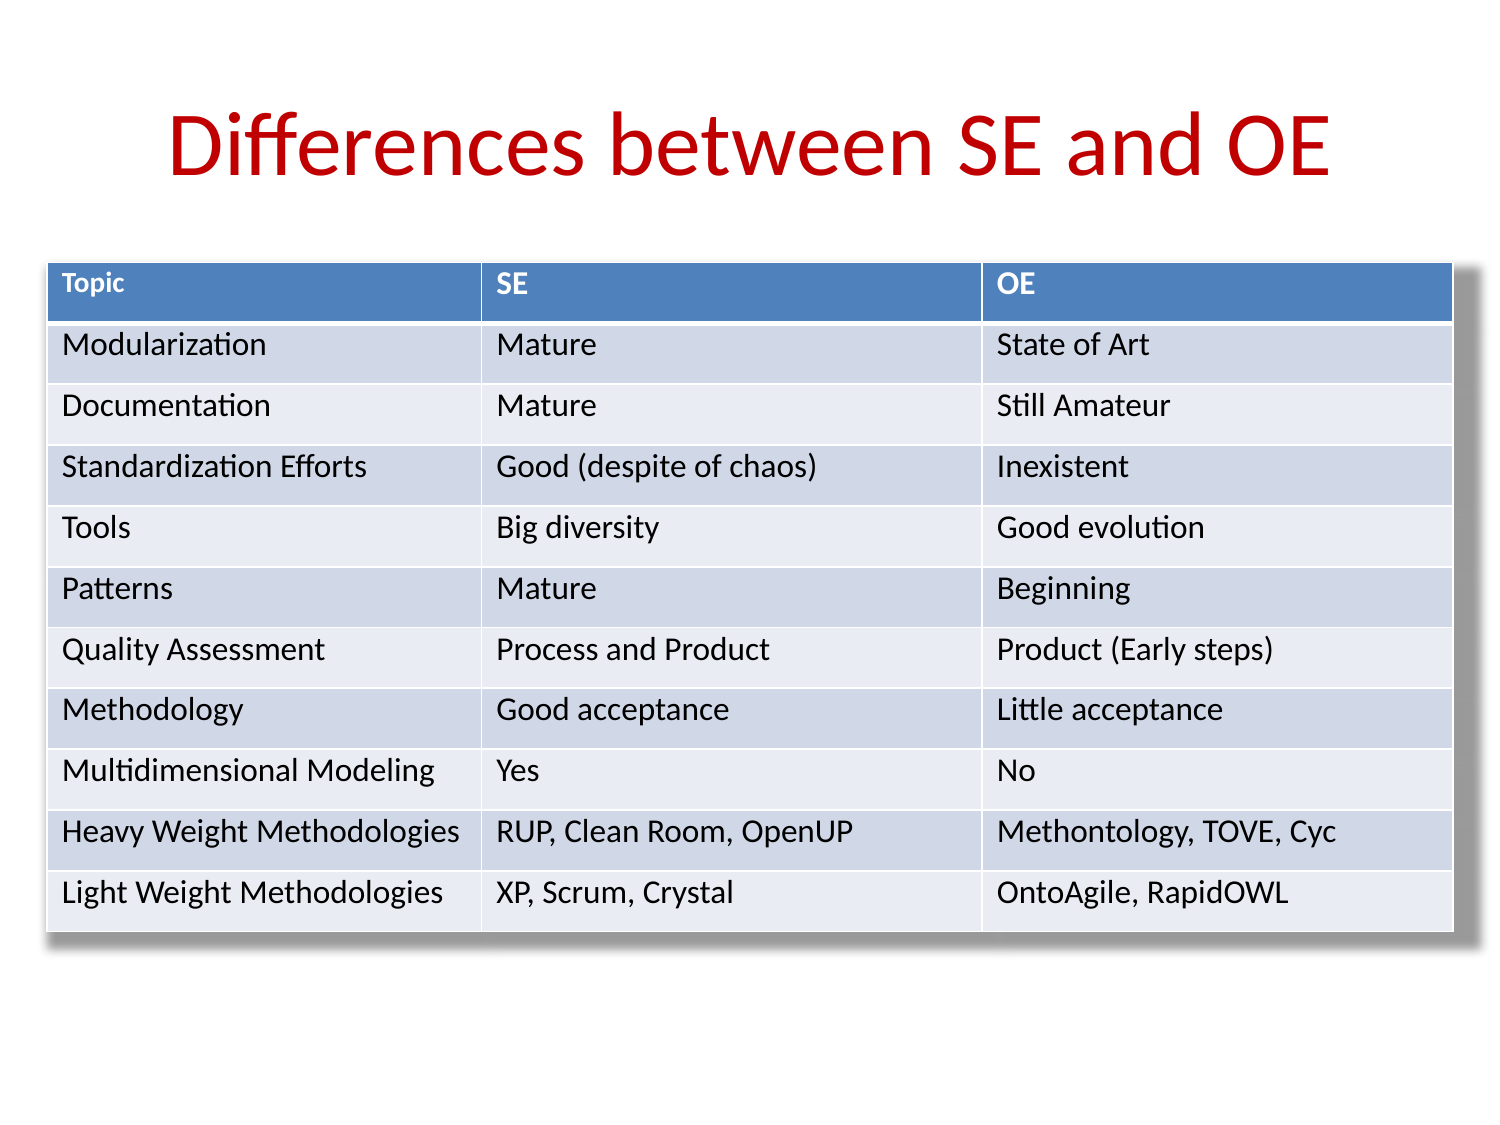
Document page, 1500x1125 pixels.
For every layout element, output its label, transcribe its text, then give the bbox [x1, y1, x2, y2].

table_cell Still Amateur [983, 385, 1452, 444]
table_cell Methontology, TOVE, Cyc [983, 811, 1452, 870]
table_cell Methodology [48, 689, 481, 748]
table_cell Product (Early steps) [983, 628, 1452, 687]
table_header Topic [48, 263, 481, 321]
table_cell Quality Assessment [48, 628, 481, 687]
table_cell Standardization Efforts [48, 446, 481, 505]
table_cell XP, Scrum, Crystal [482, 872, 981, 931]
table_cell Mature [482, 326, 981, 383]
title Differences between SE and OE [75, 45, 1425, 233]
table_cell State of Art [983, 326, 1452, 383]
table_cell Modularization [48, 326, 481, 383]
table_header SE [482, 263, 981, 321]
table_cell OntoAgile, RapidOWL [983, 872, 1452, 931]
table_cell RUP, Clean Room, OpenUP [482, 811, 981, 870]
table_cell No [983, 750, 1452, 809]
table_cell Good evolution [983, 507, 1452, 566]
table_cell Process and Product [482, 628, 981, 687]
table_cell Multidimensional Modeling [48, 750, 481, 809]
table_cell Big diversity [482, 507, 981, 566]
table_cell Mature [482, 385, 981, 444]
table_cell Beginning [983, 568, 1452, 627]
table_cell Documentation [48, 385, 481, 444]
table_cell Good (despite of chaos) [482, 446, 981, 505]
table_cell Little acceptance [983, 689, 1452, 748]
table_header OE [983, 263, 1452, 321]
table_cell Mature [482, 568, 981, 627]
table_cell Heavy Weight Methodologies [48, 811, 481, 870]
table_cell Patterns [48, 568, 481, 627]
table_cell Tools [48, 507, 481, 566]
table_cell Inexistent [983, 446, 1452, 505]
table_cell Good acceptance [482, 689, 981, 748]
table_cell Light Weight Methodologies [48, 872, 481, 931]
table_cell Yes [482, 750, 981, 809]
